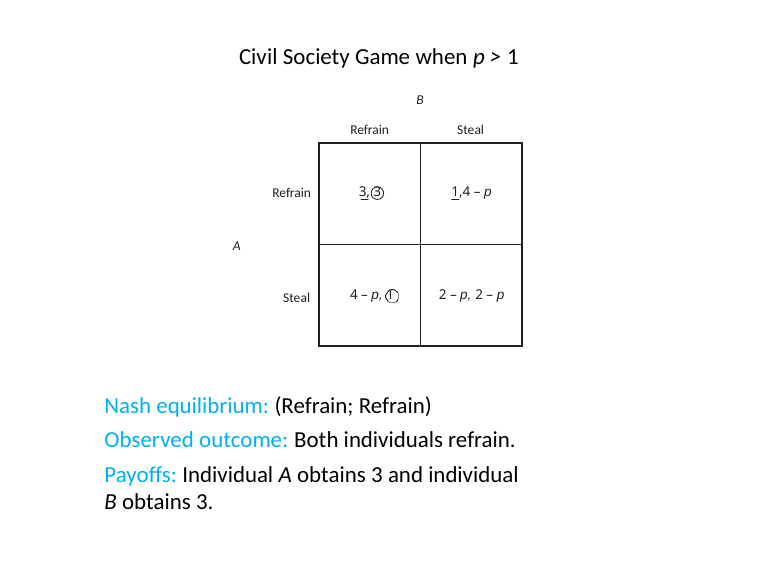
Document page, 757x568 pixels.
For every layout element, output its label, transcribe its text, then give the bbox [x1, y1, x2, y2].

table_header 1,4 – p [421, 144, 521, 244]
picture [384, 289, 400, 304]
table_cell 4 – p, 1 [320, 245, 420, 345]
text_box Nash equilibrium: (Refrain; Refrain) Observed outcome: Both individuals refrain. Payoffs: Individual A obtains 3 and individual B obtains 3. [102, 381, 668, 515]
text_box B [414, 88, 429, 107]
title Civil Society Game when p > 1 [227, 40, 529, 137]
text_box Refrain A Steal [230, 182, 312, 305]
text_box Refrain [348, 118, 396, 137]
text_box Steal [455, 118, 490, 137]
text_box [371, 186, 384, 200]
table_cell 2 – p, 2 – p [421, 245, 521, 345]
table_header 3, 3 [320, 144, 420, 244]
